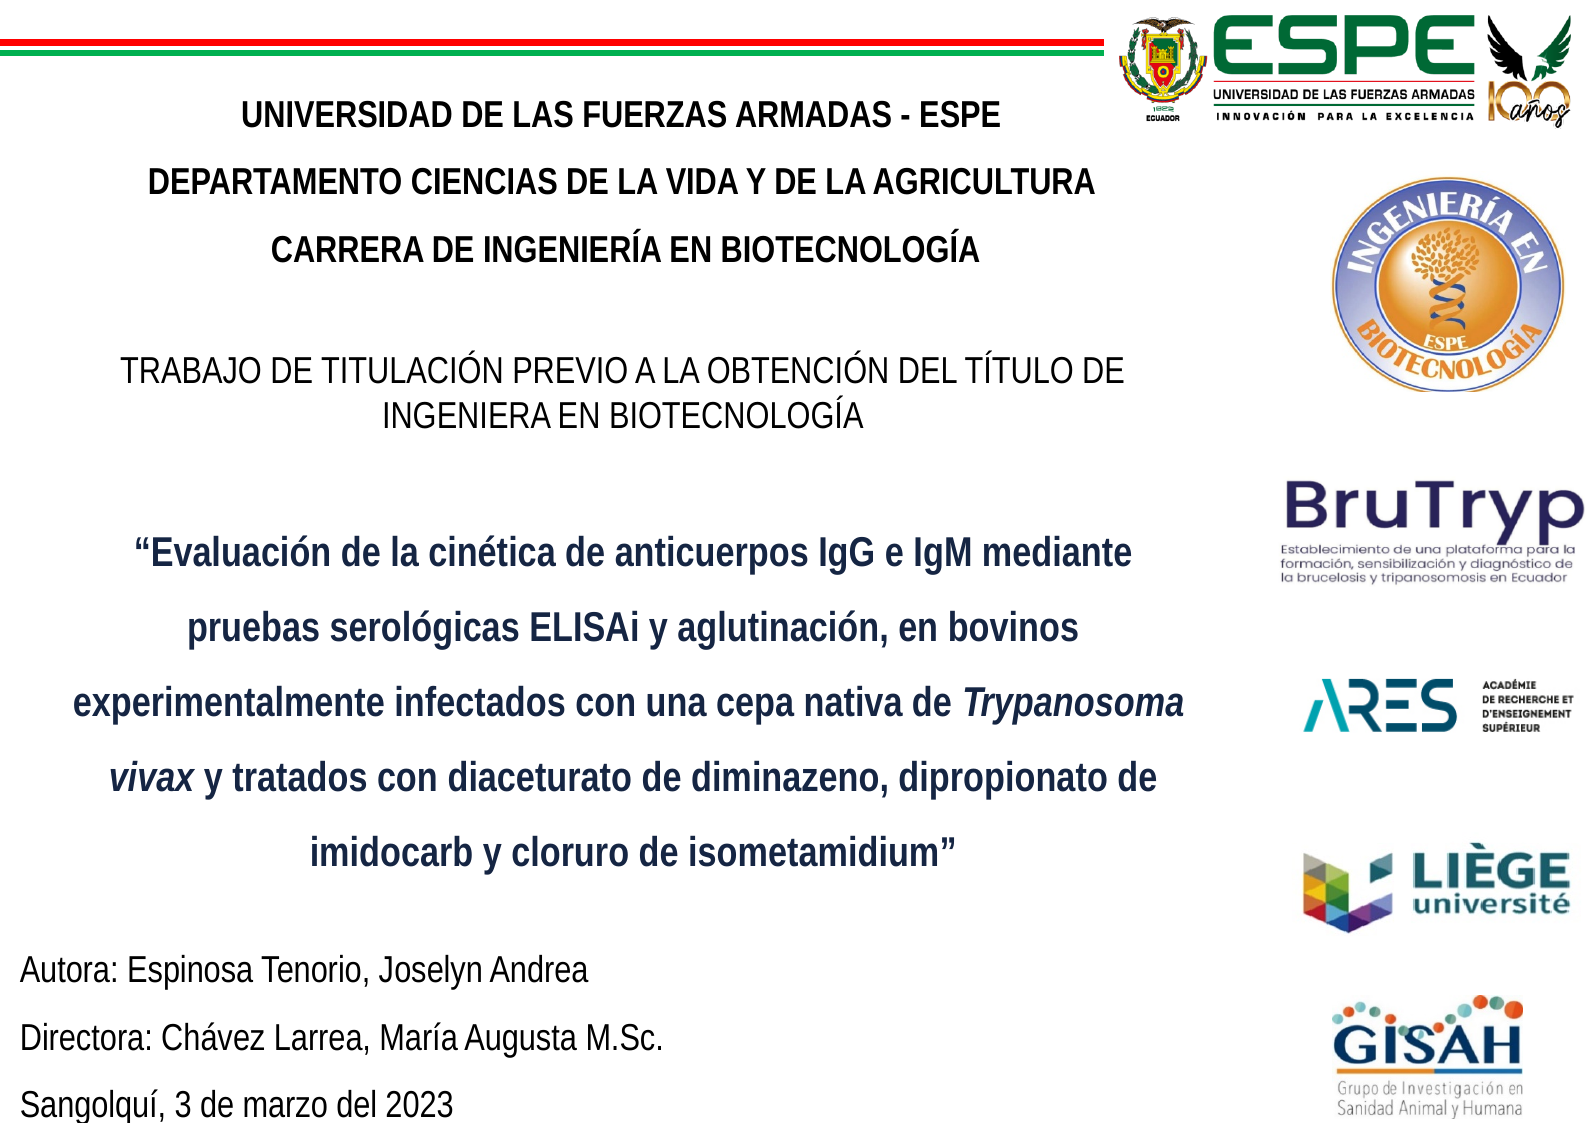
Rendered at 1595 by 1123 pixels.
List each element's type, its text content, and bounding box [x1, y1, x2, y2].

picture [1290, 832, 1583, 941]
picture [1332, 995, 1523, 1119]
text_box “Evaluación de la cinética de anticuerpos IgG e IgM mediante pruebas serológicas ELISAi y aglutinación, en bovinos experimentalmente infectados con una cepa nativa de Trypanosoma vivax y tratados con diaceturato de diminazeno, dipropionato de imidocarb y cloruro de isometamidium” [52, 492, 1215, 883]
picture [1290, 655, 1583, 753]
text_box Autora: Espinosa Tenorio, Joselyn Andrea Directora: Chávez Larrea, María Augusta M.Sc. Sangolquí, 3 de marzo del 2023 [5, 915, 689, 1123]
picture [1262, 466, 1593, 589]
picture [1110, 5, 1583, 136]
picture [1330, 171, 1566, 392]
text_box UNIVERSIDAD DE LAS FUERZAS ARMADAS - ESPE DEPARTAMENTO CIENCIAS DE LA VIDA Y DE LA AGRICULTURA CARRERA DE INGENIERÍA EN BIOTECNOLOGÍA [0, 59, 1253, 278]
text_box TRABAJO DE TITULACIÓN PREVIO A LA OBTENCIÓN DEL TÍTULO DE INGENIERA EN BIOTECNOLOGÍA [52, 338, 1194, 444]
